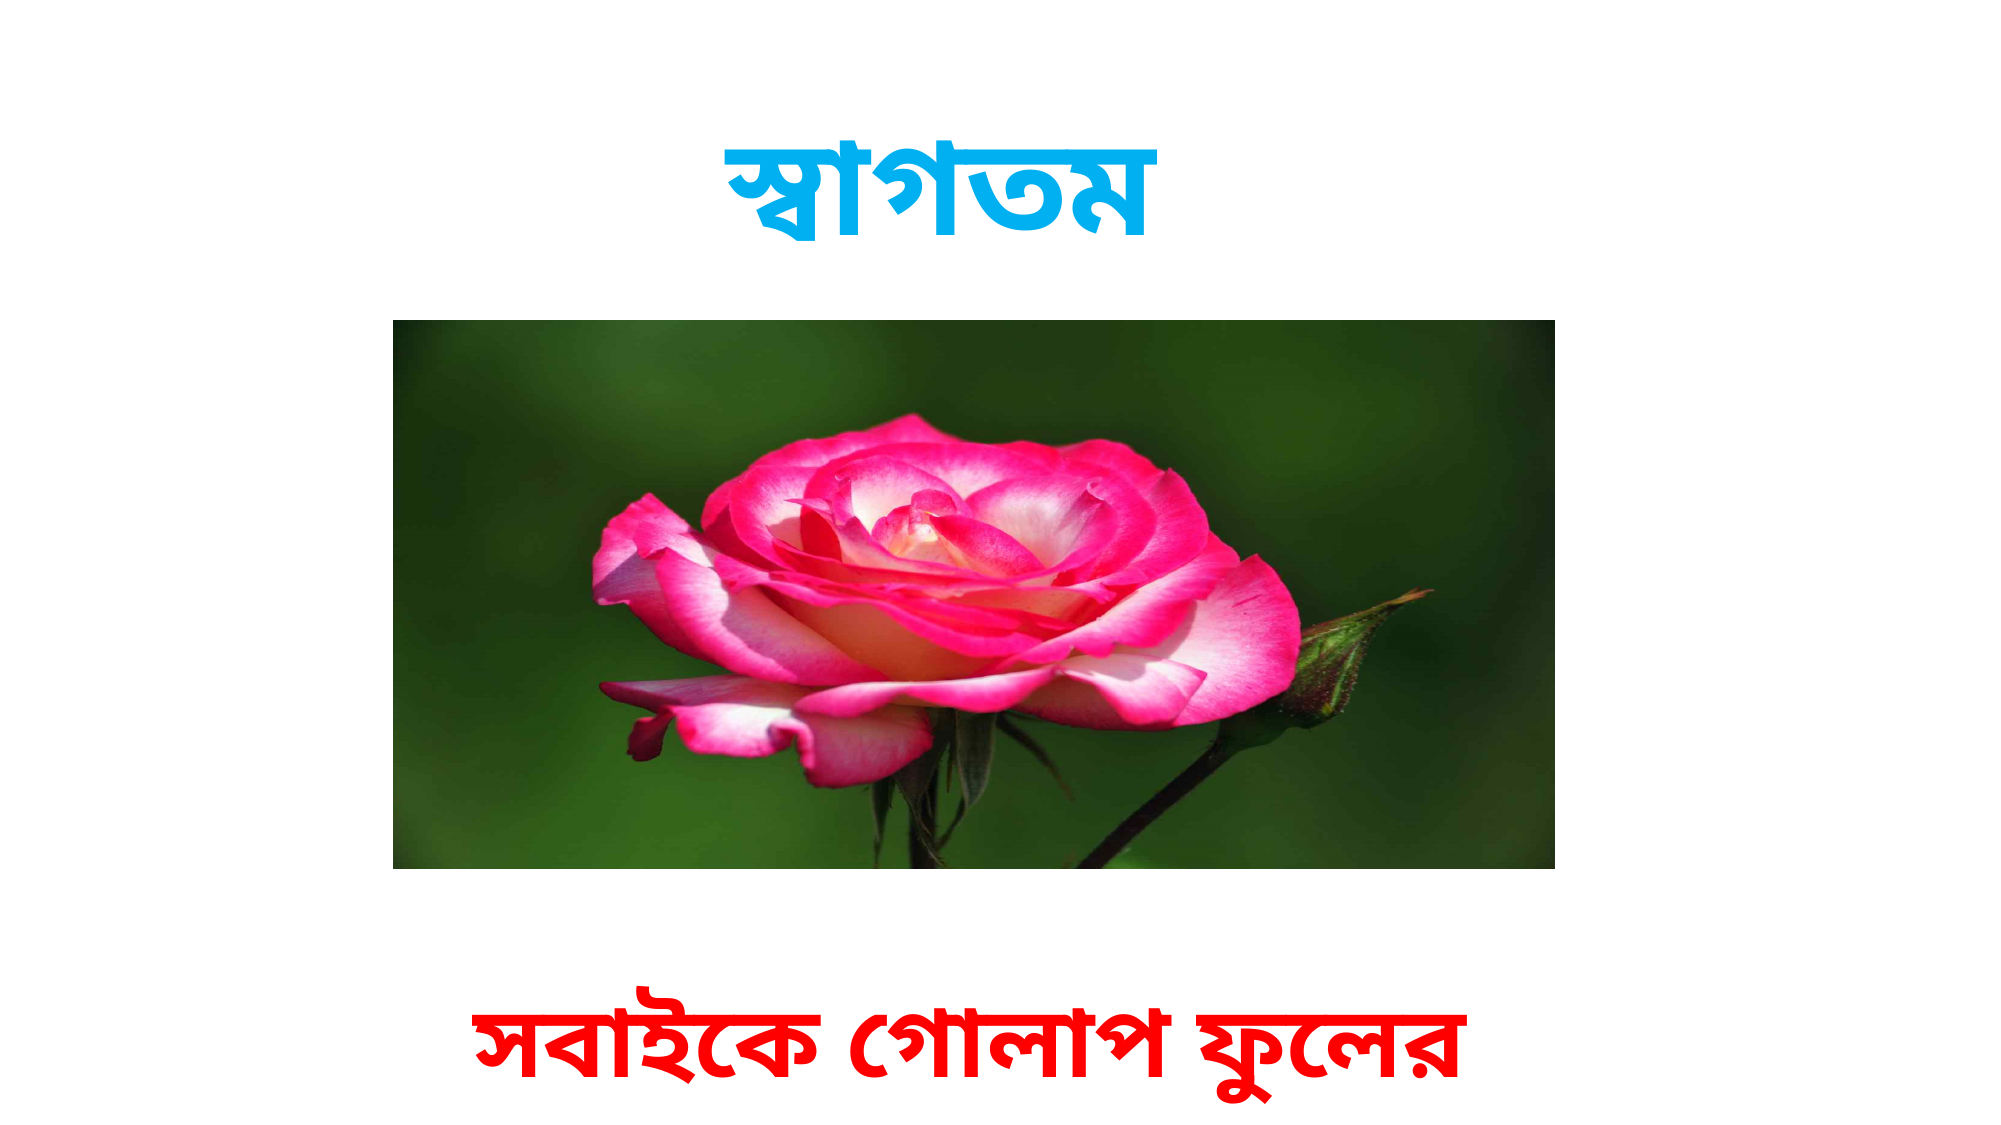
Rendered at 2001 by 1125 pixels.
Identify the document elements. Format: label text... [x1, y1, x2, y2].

text_box স্বাগতম [646, 90, 1237, 271]
text_box সবাইকে গোলাপ ফুলের শুভেচ্ছা [338, 910, 1601, 1125]
picture [393, 320, 1555, 869]
